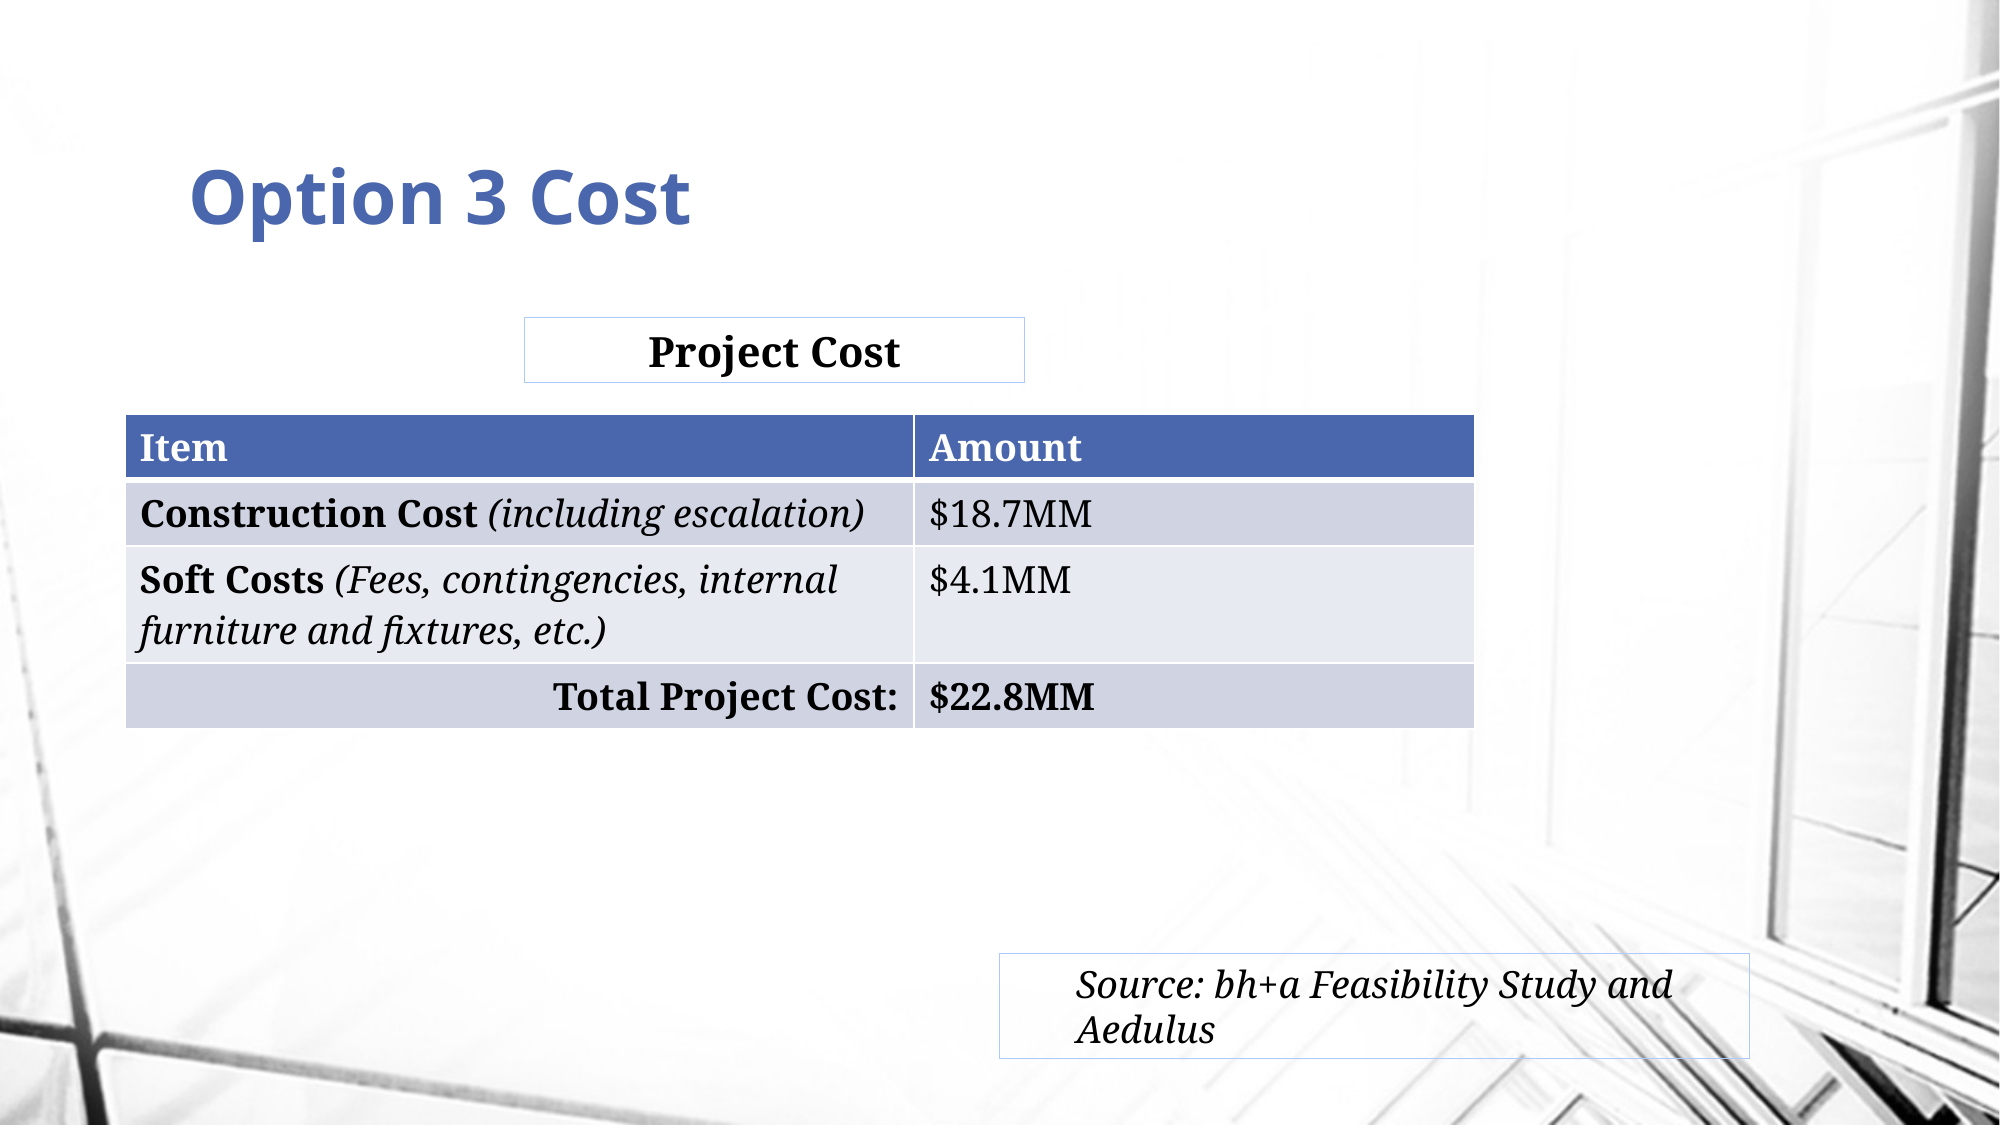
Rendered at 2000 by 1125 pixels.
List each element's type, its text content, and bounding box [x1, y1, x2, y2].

picture [0, 0, 2000, 1125]
text_box Project Cost [524, 317, 1025, 383]
title Option 3 Cost [173, 71, 1599, 247]
table_cell $4.1MM [915, 547, 1474, 662]
table_cell $22.8MM [915, 664, 1474, 728]
table_cell Total Project Cost: [126, 664, 913, 728]
table_cell Construction Cost (including escalation) [126, 483, 913, 545]
table_cell $18.7MM [915, 483, 1474, 545]
table_header Item [126, 415, 913, 477]
text_box Source: bh+a Feasibility Study and Aedulus [999, 953, 1750, 1059]
table_header Amount [915, 415, 1474, 477]
table_cell Soft Costs (Fees, contingencies, internal furniture and fixtures, etc.) [126, 547, 913, 662]
